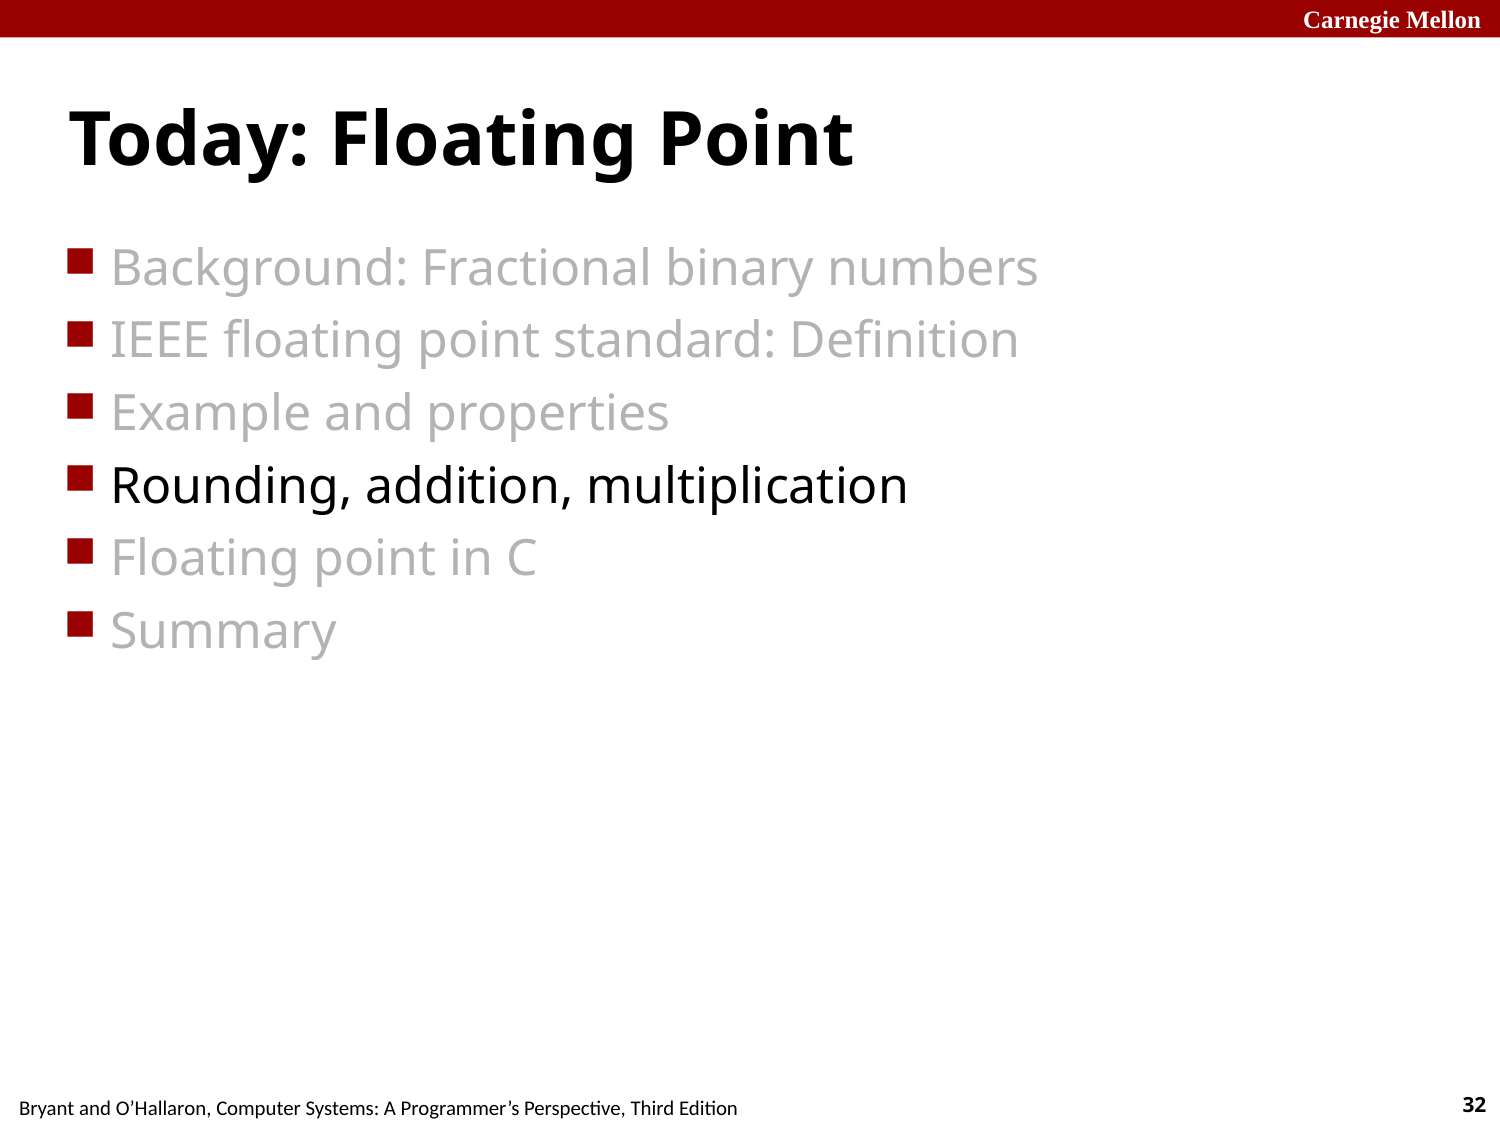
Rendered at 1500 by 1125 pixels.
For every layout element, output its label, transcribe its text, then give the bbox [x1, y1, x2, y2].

title Today: Floating Point [62, 41, 1438, 228]
list Background: Fractional binary numbers IEEE floating point standard: Definition Example and properties Rounding, addition, multiplication Floating point in C Summary [62, 228, 1438, 1122]
